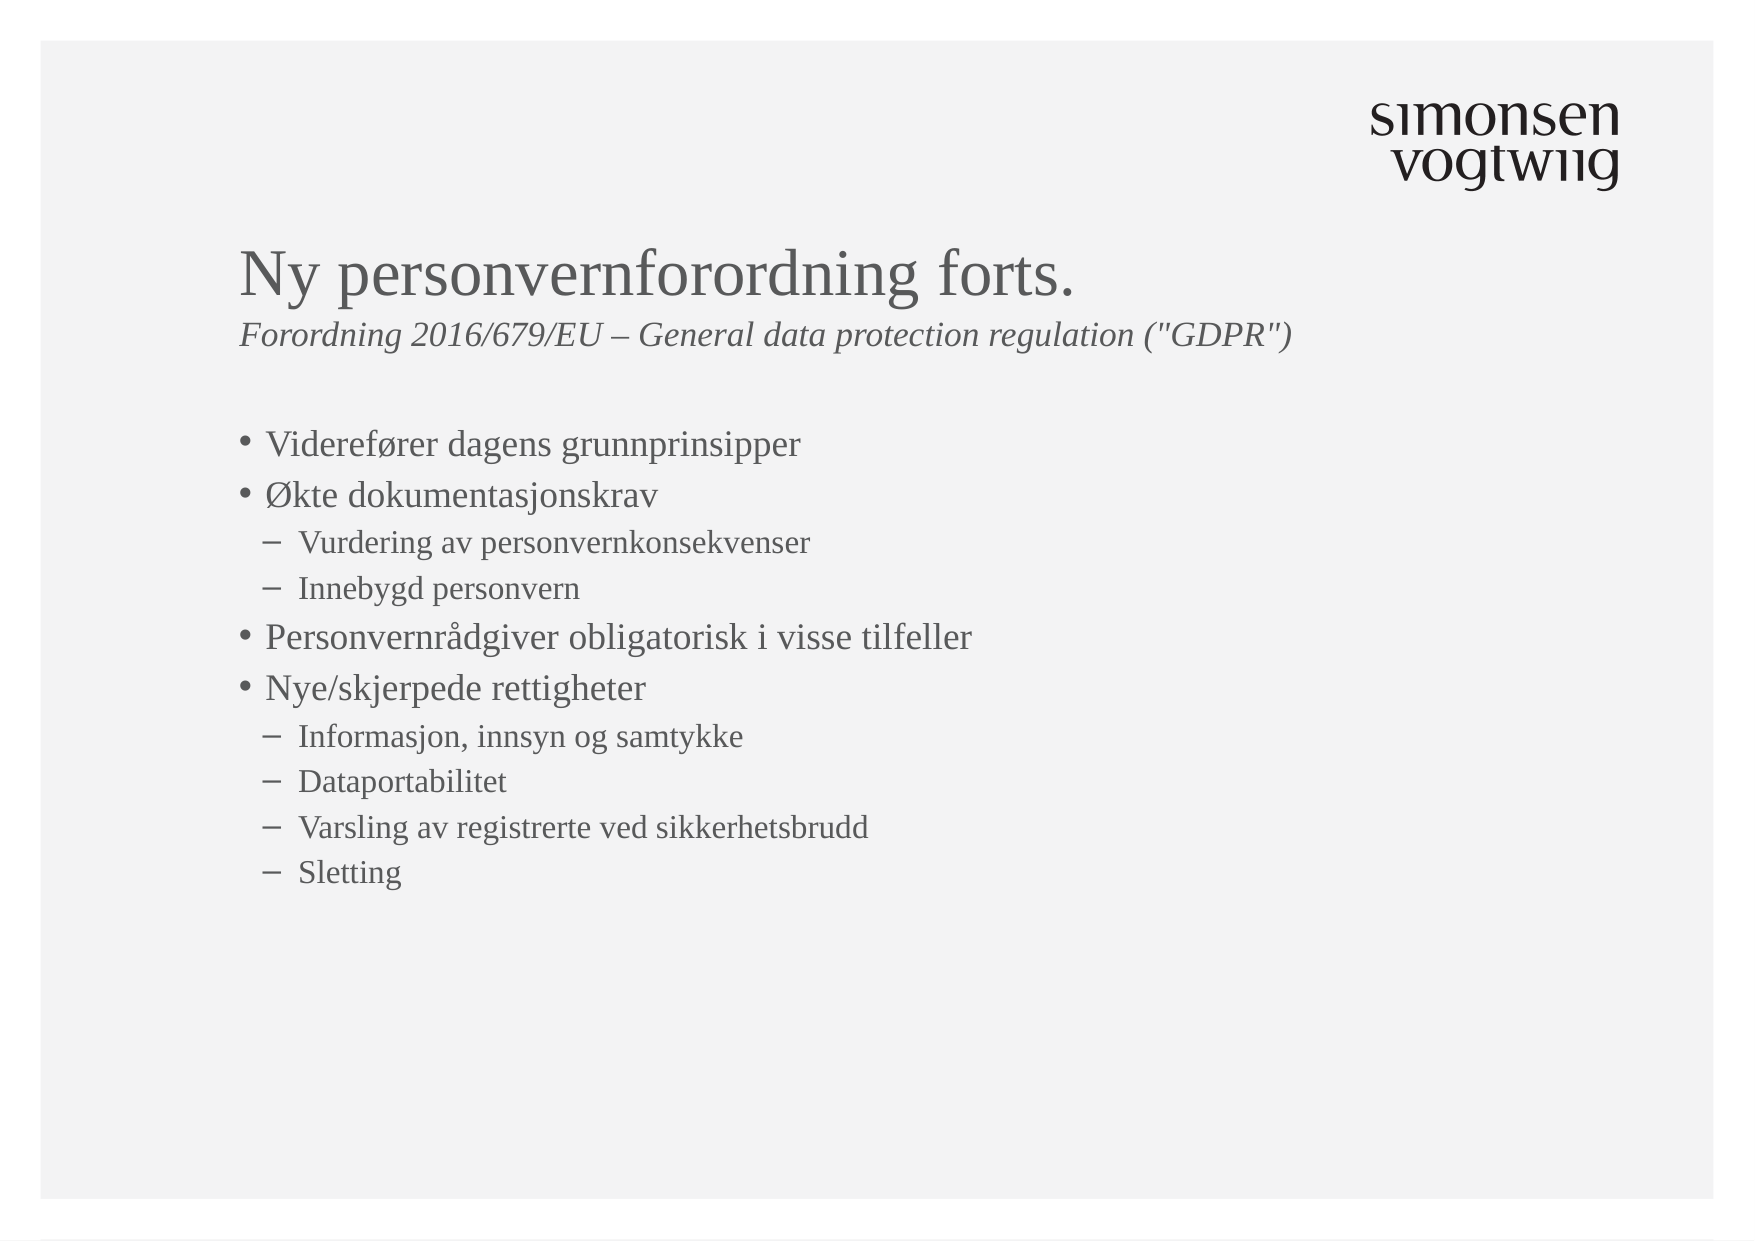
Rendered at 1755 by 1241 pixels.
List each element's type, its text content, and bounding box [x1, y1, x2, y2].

picture [41, 41, 1713, 1198]
list Forordning 2016/679/EU – General data protection regulation ("GDPR") [239, 305, 1585, 351]
title Ny personvernforordning forts. [239, 147, 1584, 305]
list Viderefører dagens grunnprinsipper Økte dokumentasjonskrav Vurdering av personvernkonsekvenser Innebygd personvern Personvernrådgiver obligatorisk i visse tilfeller Nye/skjerpede rettigheter Informasjon, innsyn og samtykke Dataportabilitet Varsling av registrerte ved sikkerhetsbrudd Sletting [239, 412, 1611, 952]
